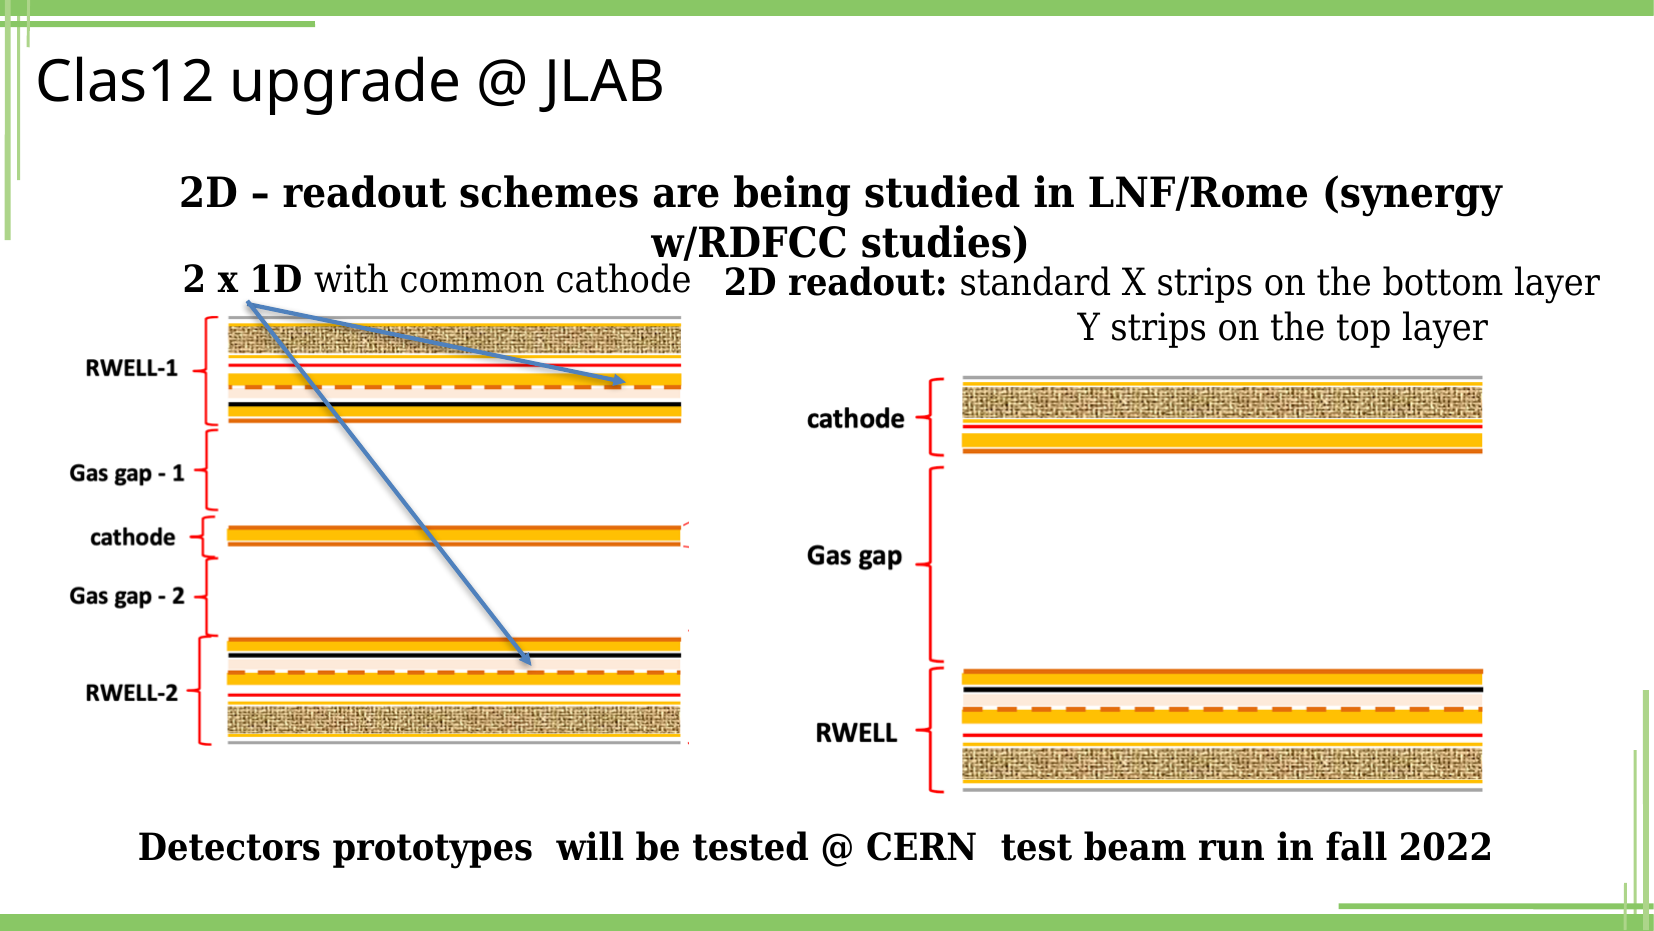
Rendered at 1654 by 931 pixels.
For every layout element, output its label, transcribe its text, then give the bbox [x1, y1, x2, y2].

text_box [246, 300, 532, 667]
text_box 2 x 1D with common cathode [167, 247, 707, 308]
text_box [535, 303, 627, 383]
picture [792, 349, 1488, 816]
text_box Detectors prototypes will be tested @ CERN test beam run in fall 2022 [94, 815, 1538, 876]
text_box 2D – readout schemes are being studied in LNF/Rome (synergy w/RDFCC studies) [65, 157, 1617, 273]
picture [46, 289, 689, 778]
text_box Clas12 upgrade @ JLAB [35, 39, 1615, 117]
text_box 2D readout: standard X strips on the bottom layer Y strips on the top layer [709, 250, 1616, 356]
